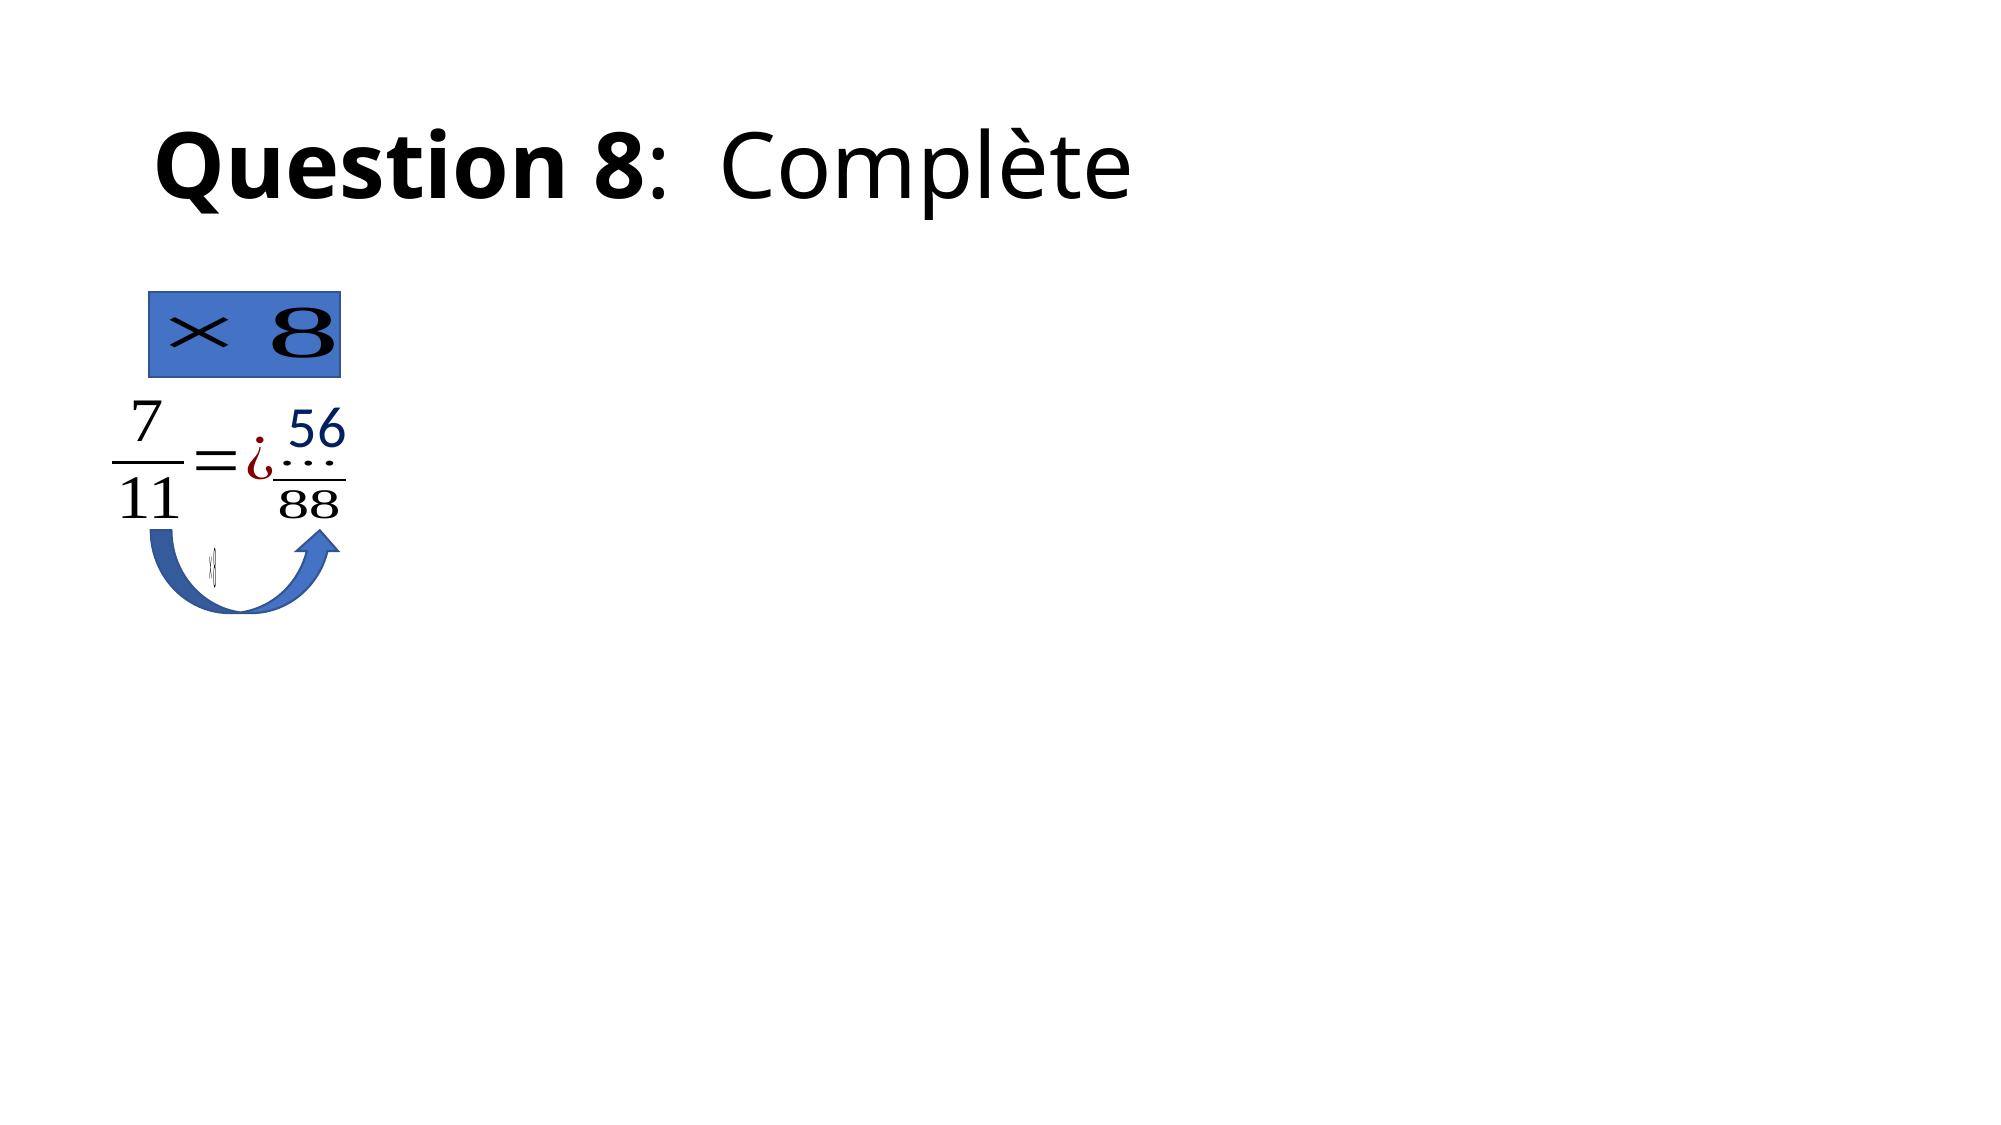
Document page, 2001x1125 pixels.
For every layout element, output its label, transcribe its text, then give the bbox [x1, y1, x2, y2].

title Question 8: Complète [137, 59, 1863, 278]
text_box 56 [273, 381, 362, 467]
text_box [149, 528, 341, 615]
